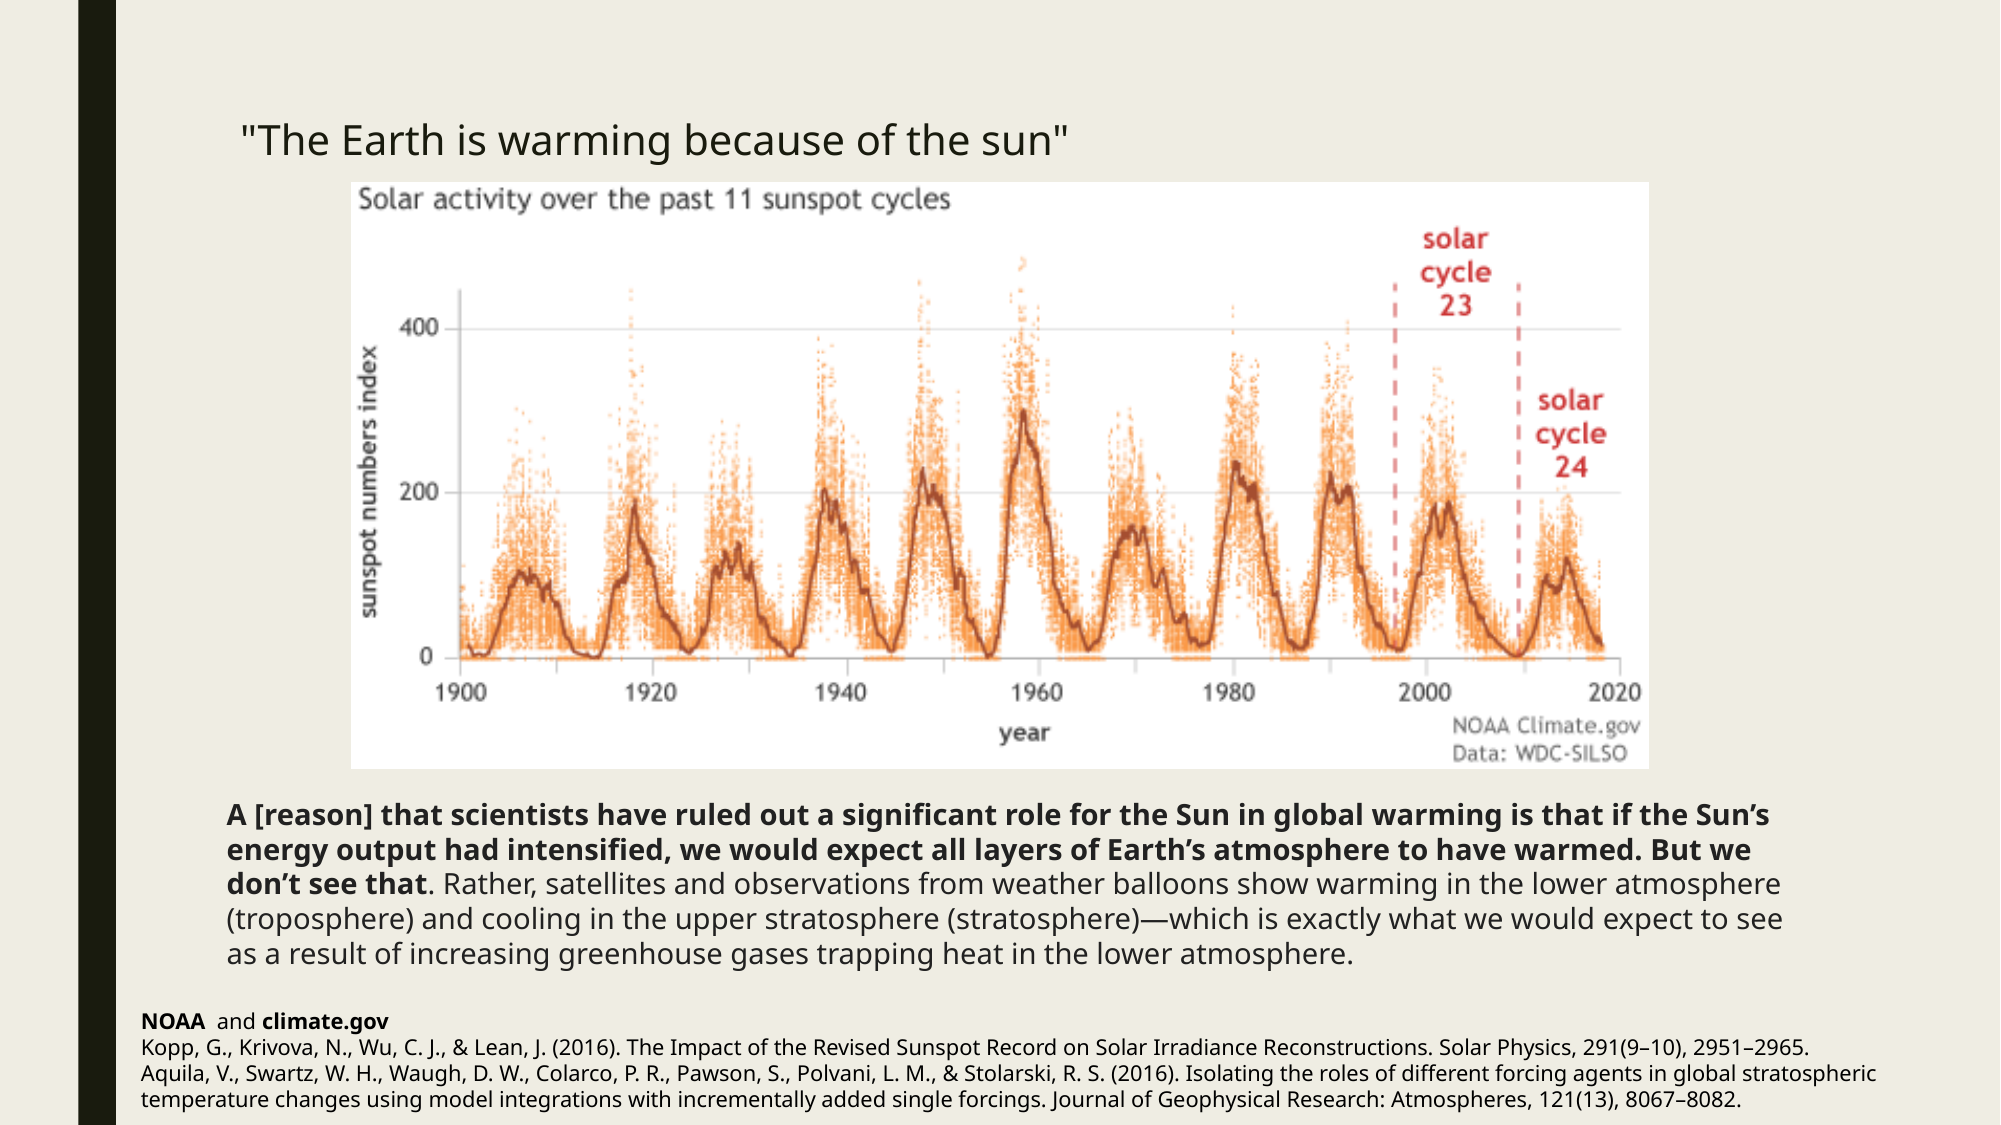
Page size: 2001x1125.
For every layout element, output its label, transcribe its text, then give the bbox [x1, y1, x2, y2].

title "The Earth is warming because of the sun" [225, 112, 1800, 357]
picture [351, 182, 1649, 769]
text_box NOAA and climate.gov Kopp, G., Krivova, N., Wu, C. J., & Lean, J. (2016). The Impact of the Revised Sunspot Record on Solar Irradiance Reconstructions. Solar Physics, 291(9–10), 2951–2965. Aquila, V., Swartz, W. H., Waugh, D. W., Colarco, P. R., Pawson, S., Polvani, L. M., & Stolarski, R. S. (2016). Isolating the roles of different forcing agents in global stratospheric temperature changes using model integrations with incrementally added single forcings. Journal of Geophysical Research: Atmospheres, 121(13), 8067–8082. [126, 999, 1918, 1120]
text_box A [reason] that scientists have ruled out a significant role for the Sun in global warming is that if the Sun’s energy output had intensified, we would expect all layers of Earth’s atmosphere to have warmed. But we don’t see that. Rather, satellites and observations from weather balloons show warming in the lower atmosphere (troposphere) and cooling in the upper stratosphere (stratosphere)—which is exactly what we would expect to see as a result of increasing greenhouse gases trapping heat in the lower atmosphere. [211, 788, 1813, 978]
